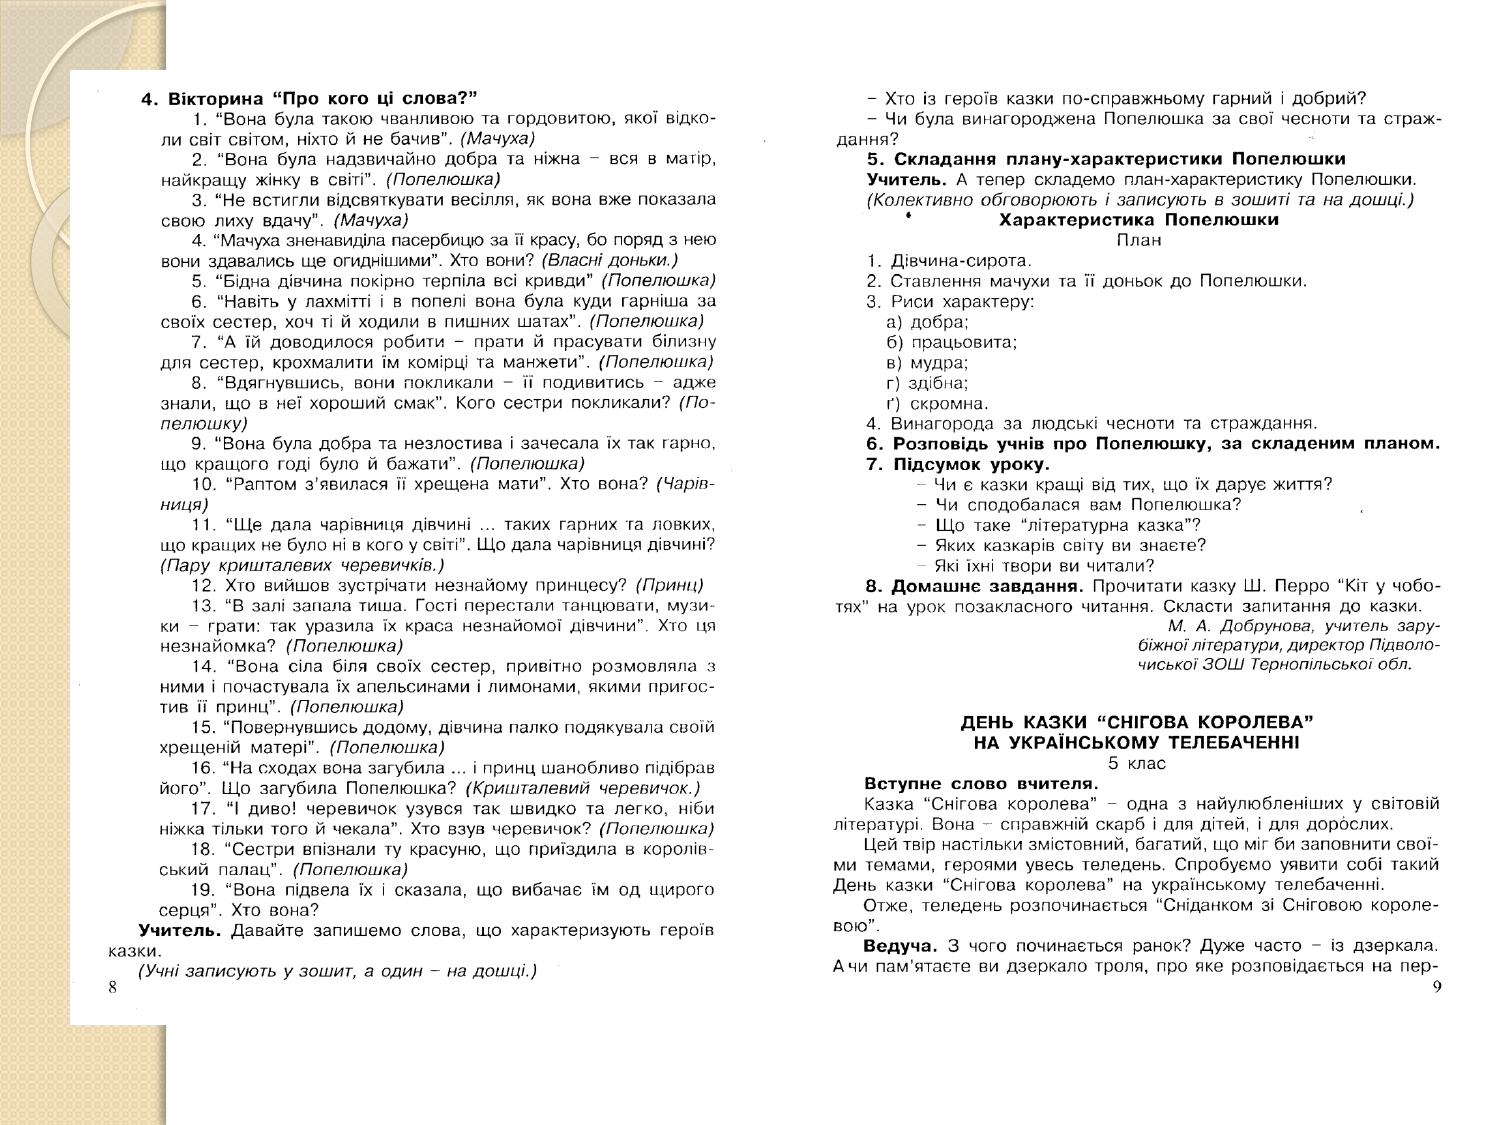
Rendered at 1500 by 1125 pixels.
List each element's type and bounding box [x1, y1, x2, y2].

list [70, 70, 1470, 1026]
